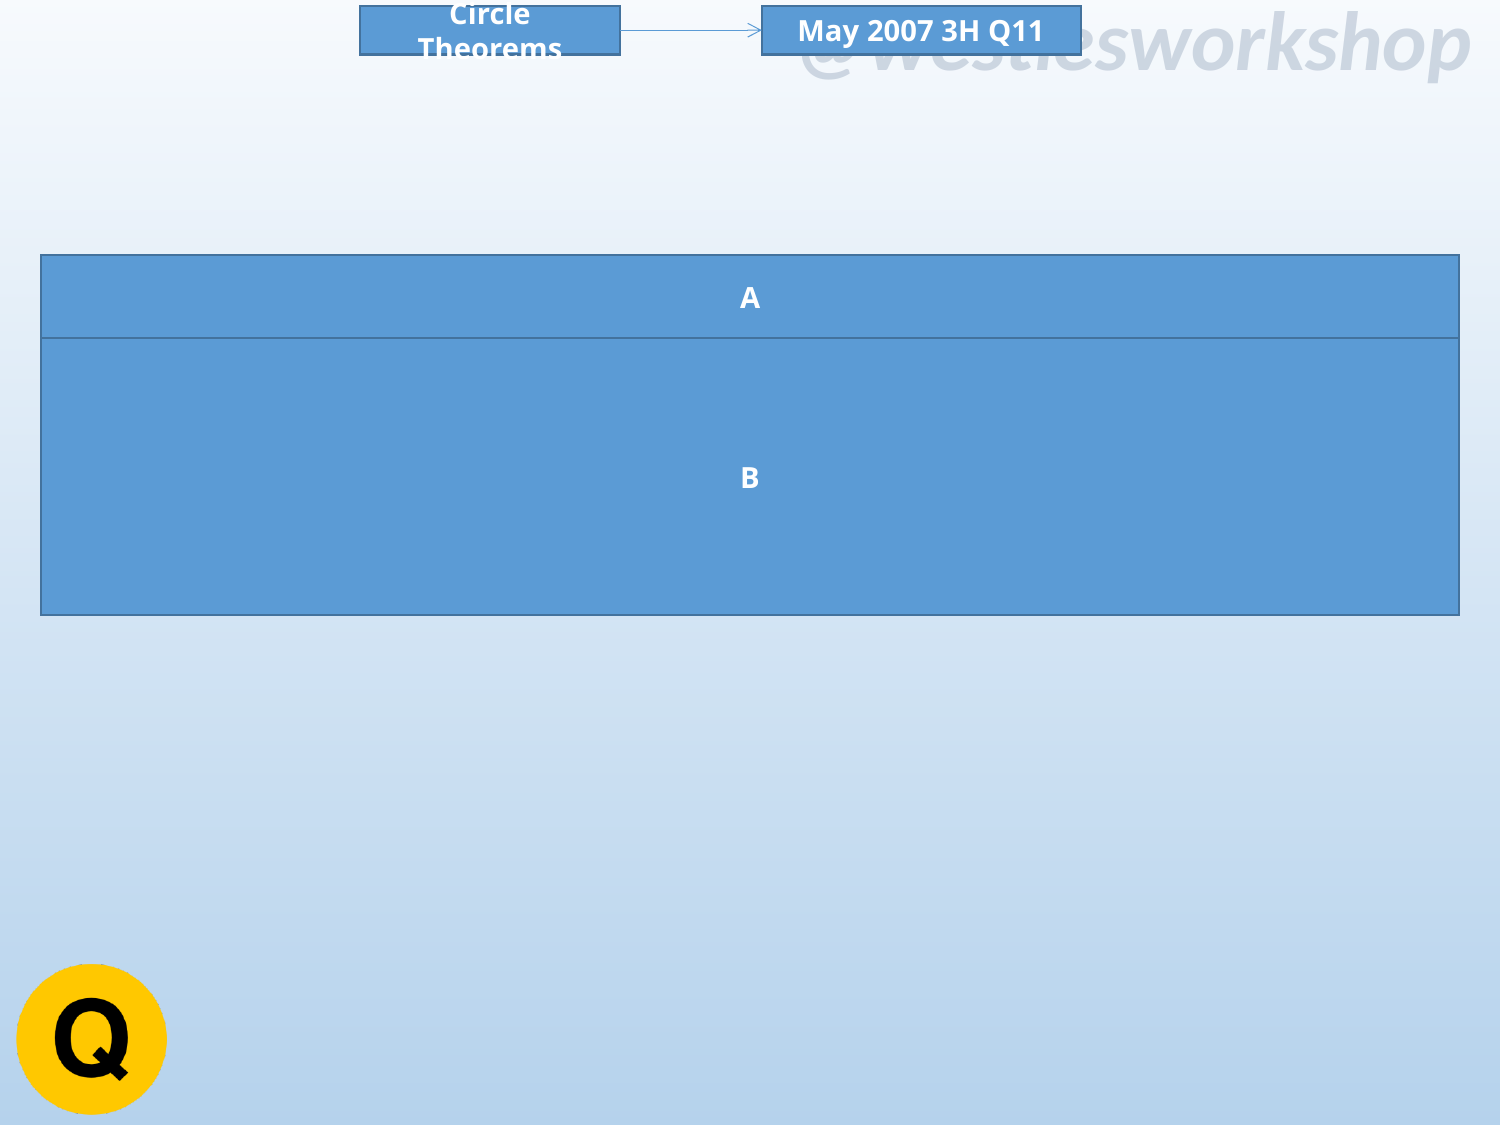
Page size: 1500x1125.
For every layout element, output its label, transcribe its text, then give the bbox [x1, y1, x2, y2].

picture [0, 940, 191, 1125]
text_box May 2007 3H Q11 [761, 5, 1082, 56]
picture [41, 255, 1459, 616]
text_box Circle Theorems [359, 5, 621, 56]
